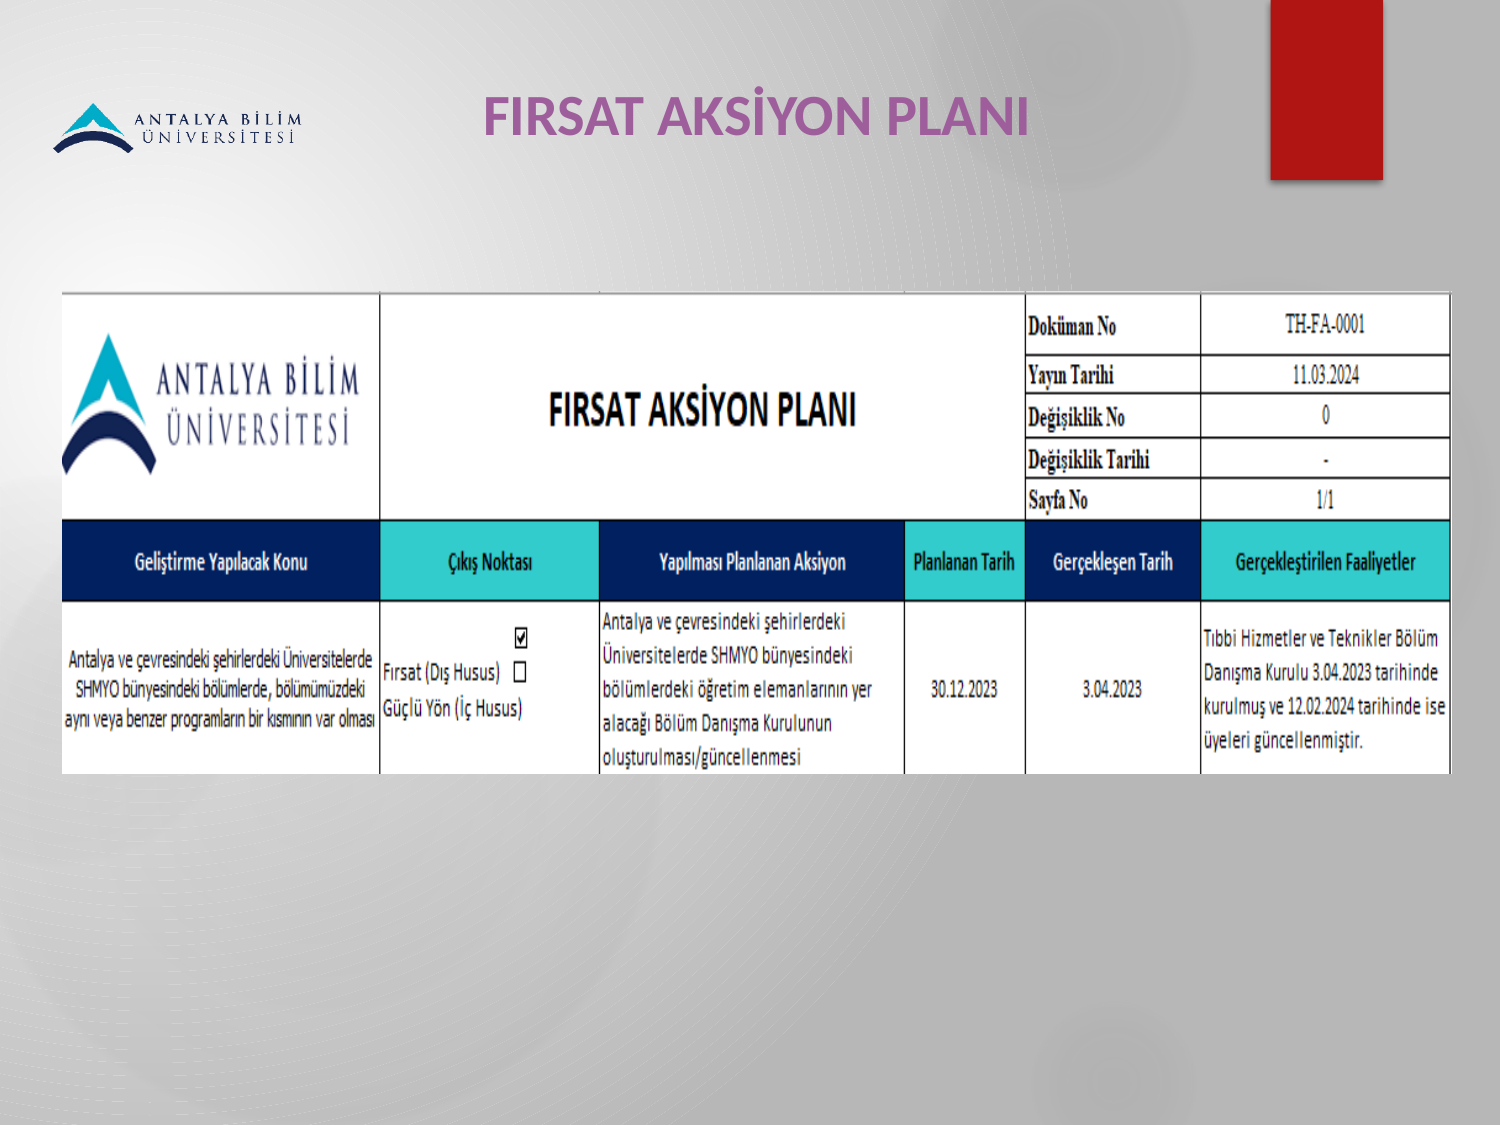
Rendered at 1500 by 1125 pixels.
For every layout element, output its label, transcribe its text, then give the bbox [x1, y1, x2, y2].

picture [62, 291, 1452, 775]
picture [52, 101, 302, 155]
text_box FIRSAT AKSİYON PLANI [340, 69, 1174, 155]
